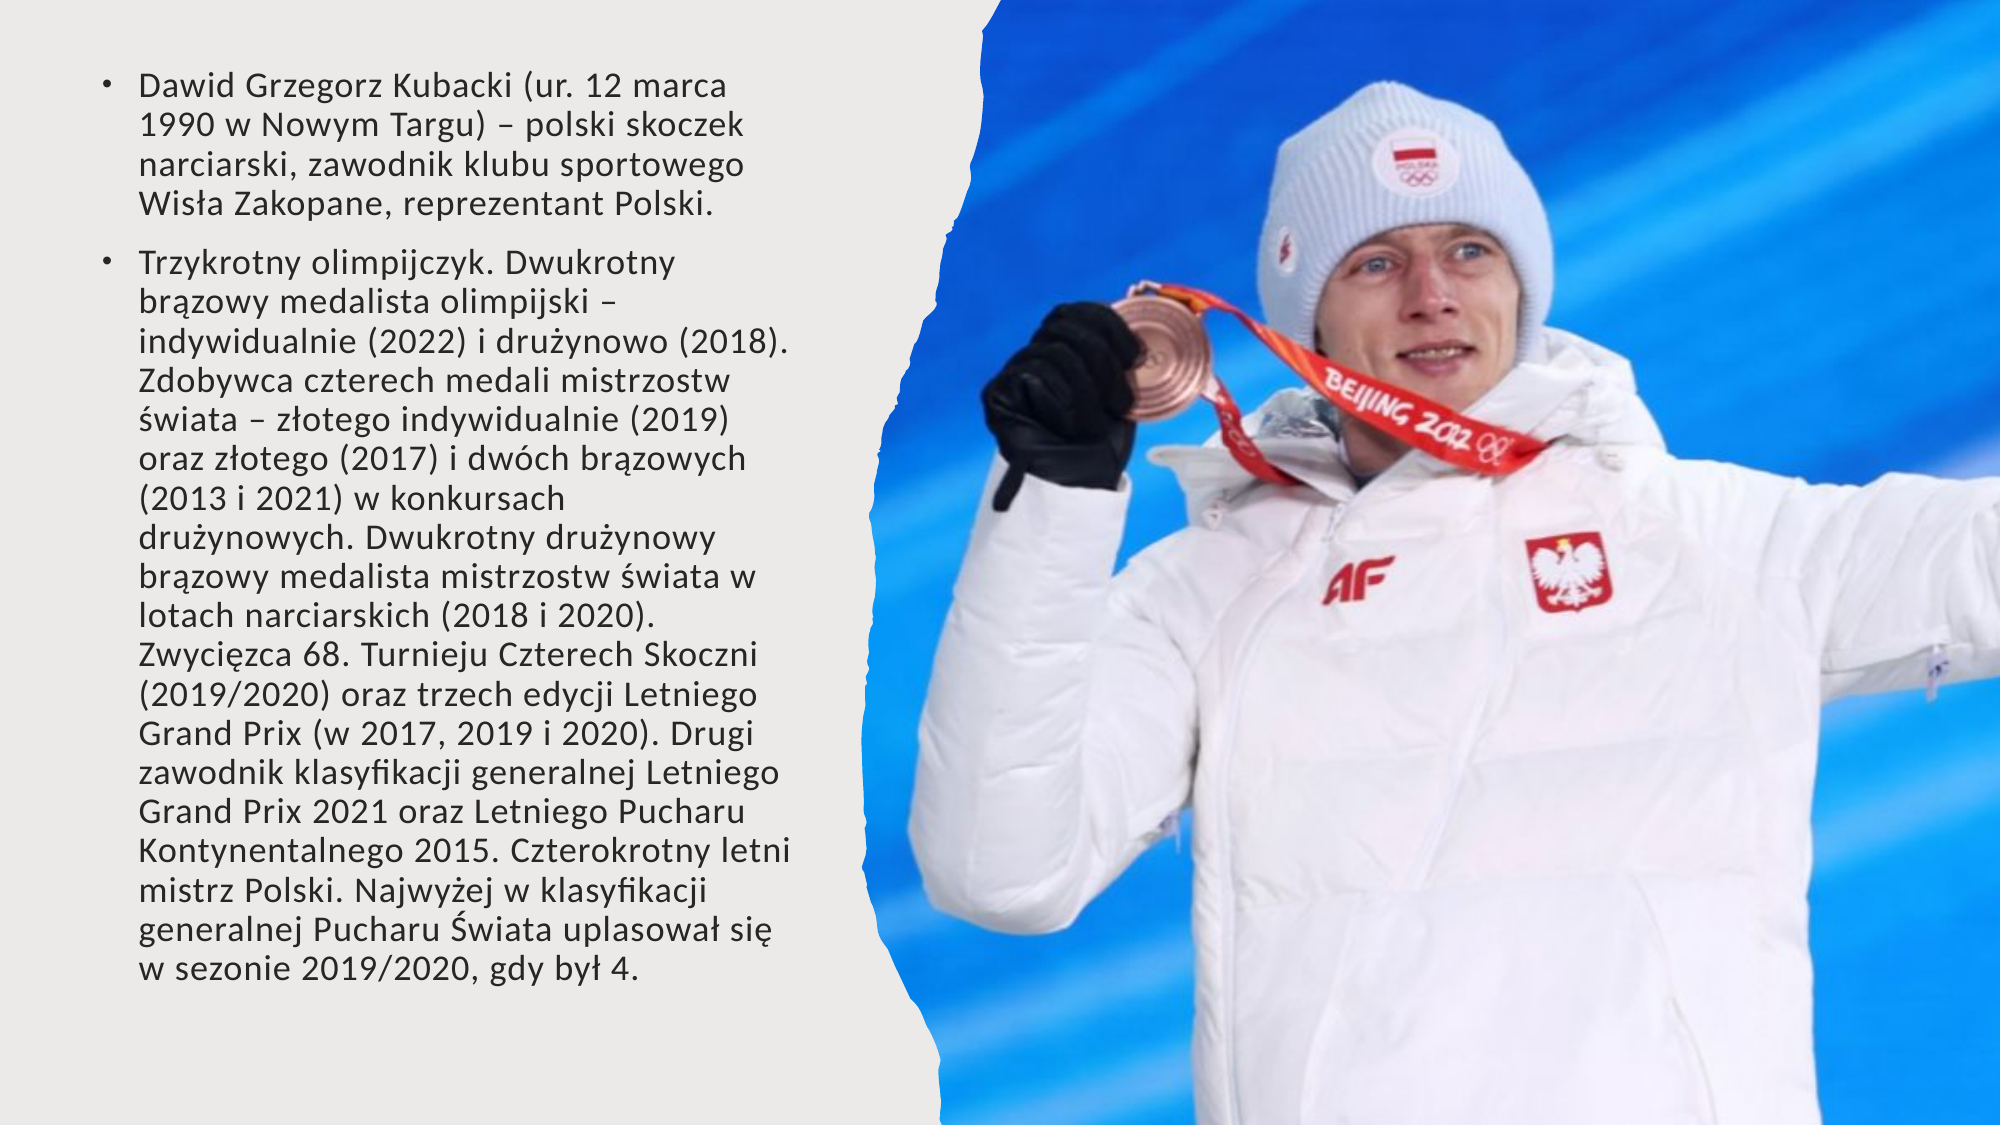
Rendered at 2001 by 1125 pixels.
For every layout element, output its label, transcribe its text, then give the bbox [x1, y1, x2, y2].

list Dawid Grzegorz Kubacki (ur. 12 marca 1990 w Nowym Targu) – polski skoczek narciarski, zawodnik klubu sportowego Wisła Zakopane, reprezentant Polski. Trzykrotny olimpijczyk. Dwukrotny brązowy medalista olimpijski – indywidualnie (2022) i drużynowo (2018). Zdobywca czterech medali mistrzostw świata – złotego indywidualnie (2019) oraz złotego (2017) i dwóch brązowych (2013 i 2021) w konkursach drużynowych. Dwukrotny drużynowy brązowy medalista mistrzostw świata w lotach narciarskich (2018 i 2020). Zwycięzca 68. Turnieju Czterech Skoczni (2019/2020) oraz trzech edycji Letniego Grand Prix (w 2017, 2019 i 2020). Drugi zawodnik klasyfikacji generalnej Letniego Grand Prix 2021 oraz Letniego Pucharu Kontynentalnego 2015. Czterokrotny letni mistrz Polski. Najwyżej w klasyfikacji generalnej Pucharu Świata uplasował się w sezonie 2019/2020, gdy był 4. [87, 58, 809, 1029]
picture [861, 0, 2000, 1125]
text_box [0, 0, 861, 1125]
